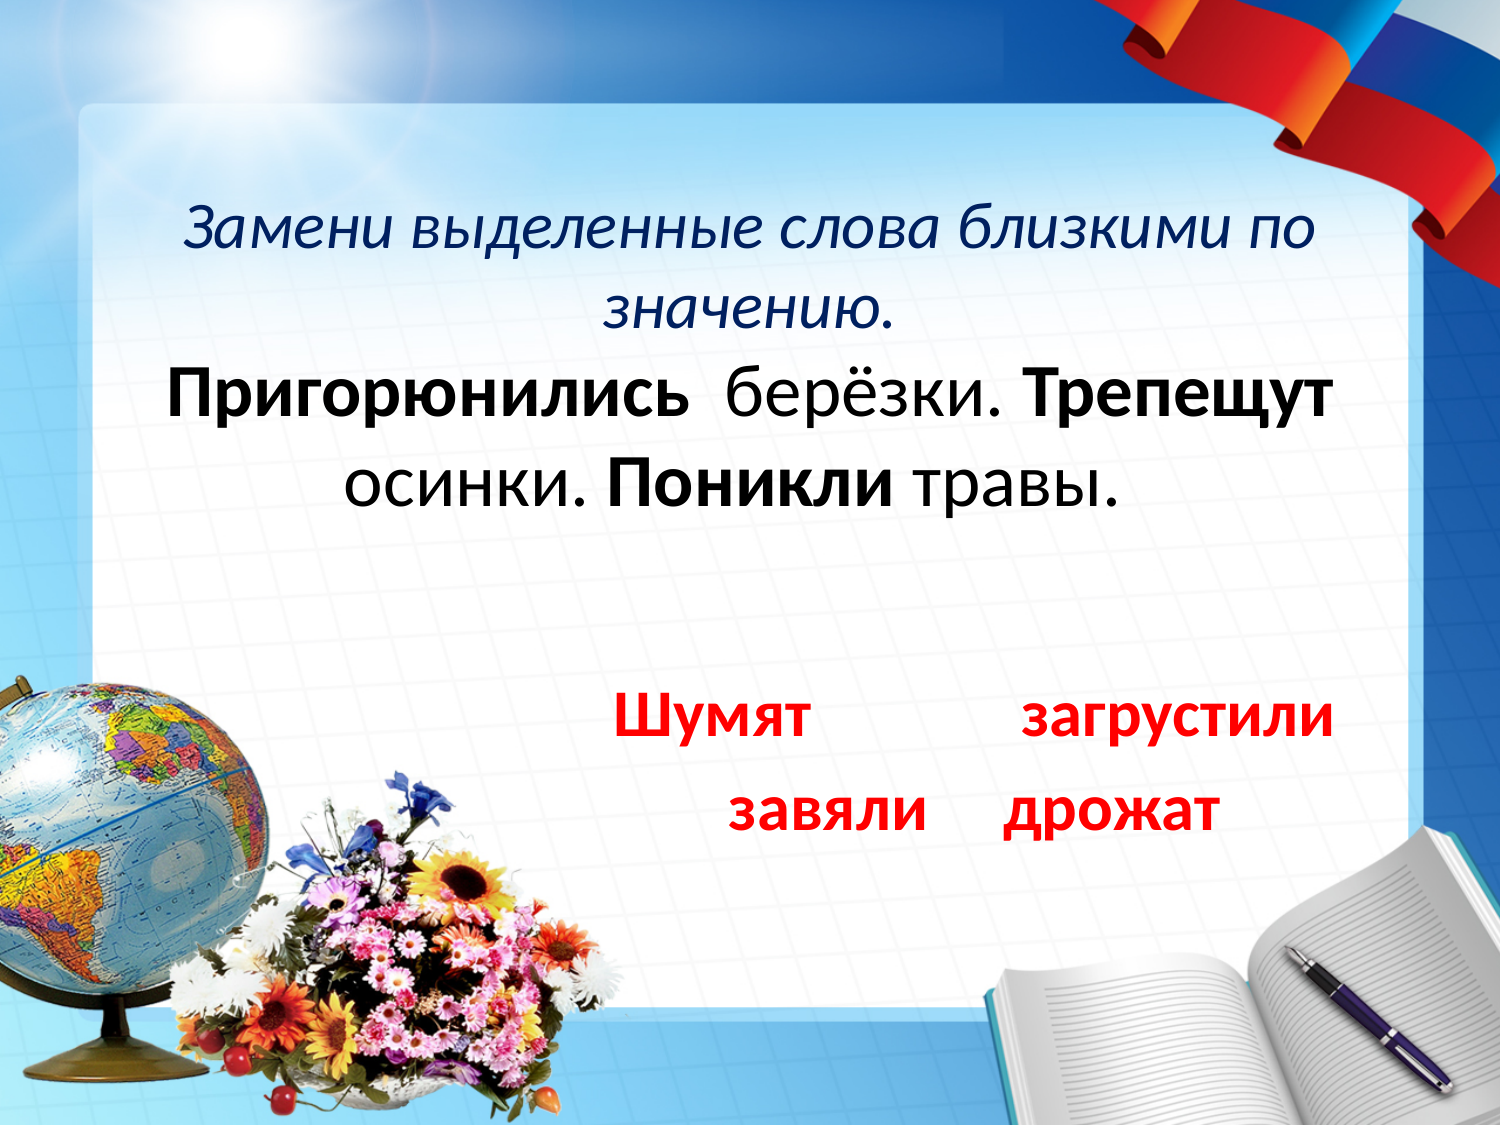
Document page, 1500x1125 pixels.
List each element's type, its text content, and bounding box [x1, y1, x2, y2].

subtitle Шумят загрустили завяли дрожат [449, 662, 1500, 926]
title Замени выделенные слова близкими по значению. Пригорюнились берёзки. Трепещут осинки. Поникли травы. [112, 112, 1388, 591]
picture [0, 0, 1500, 1125]
